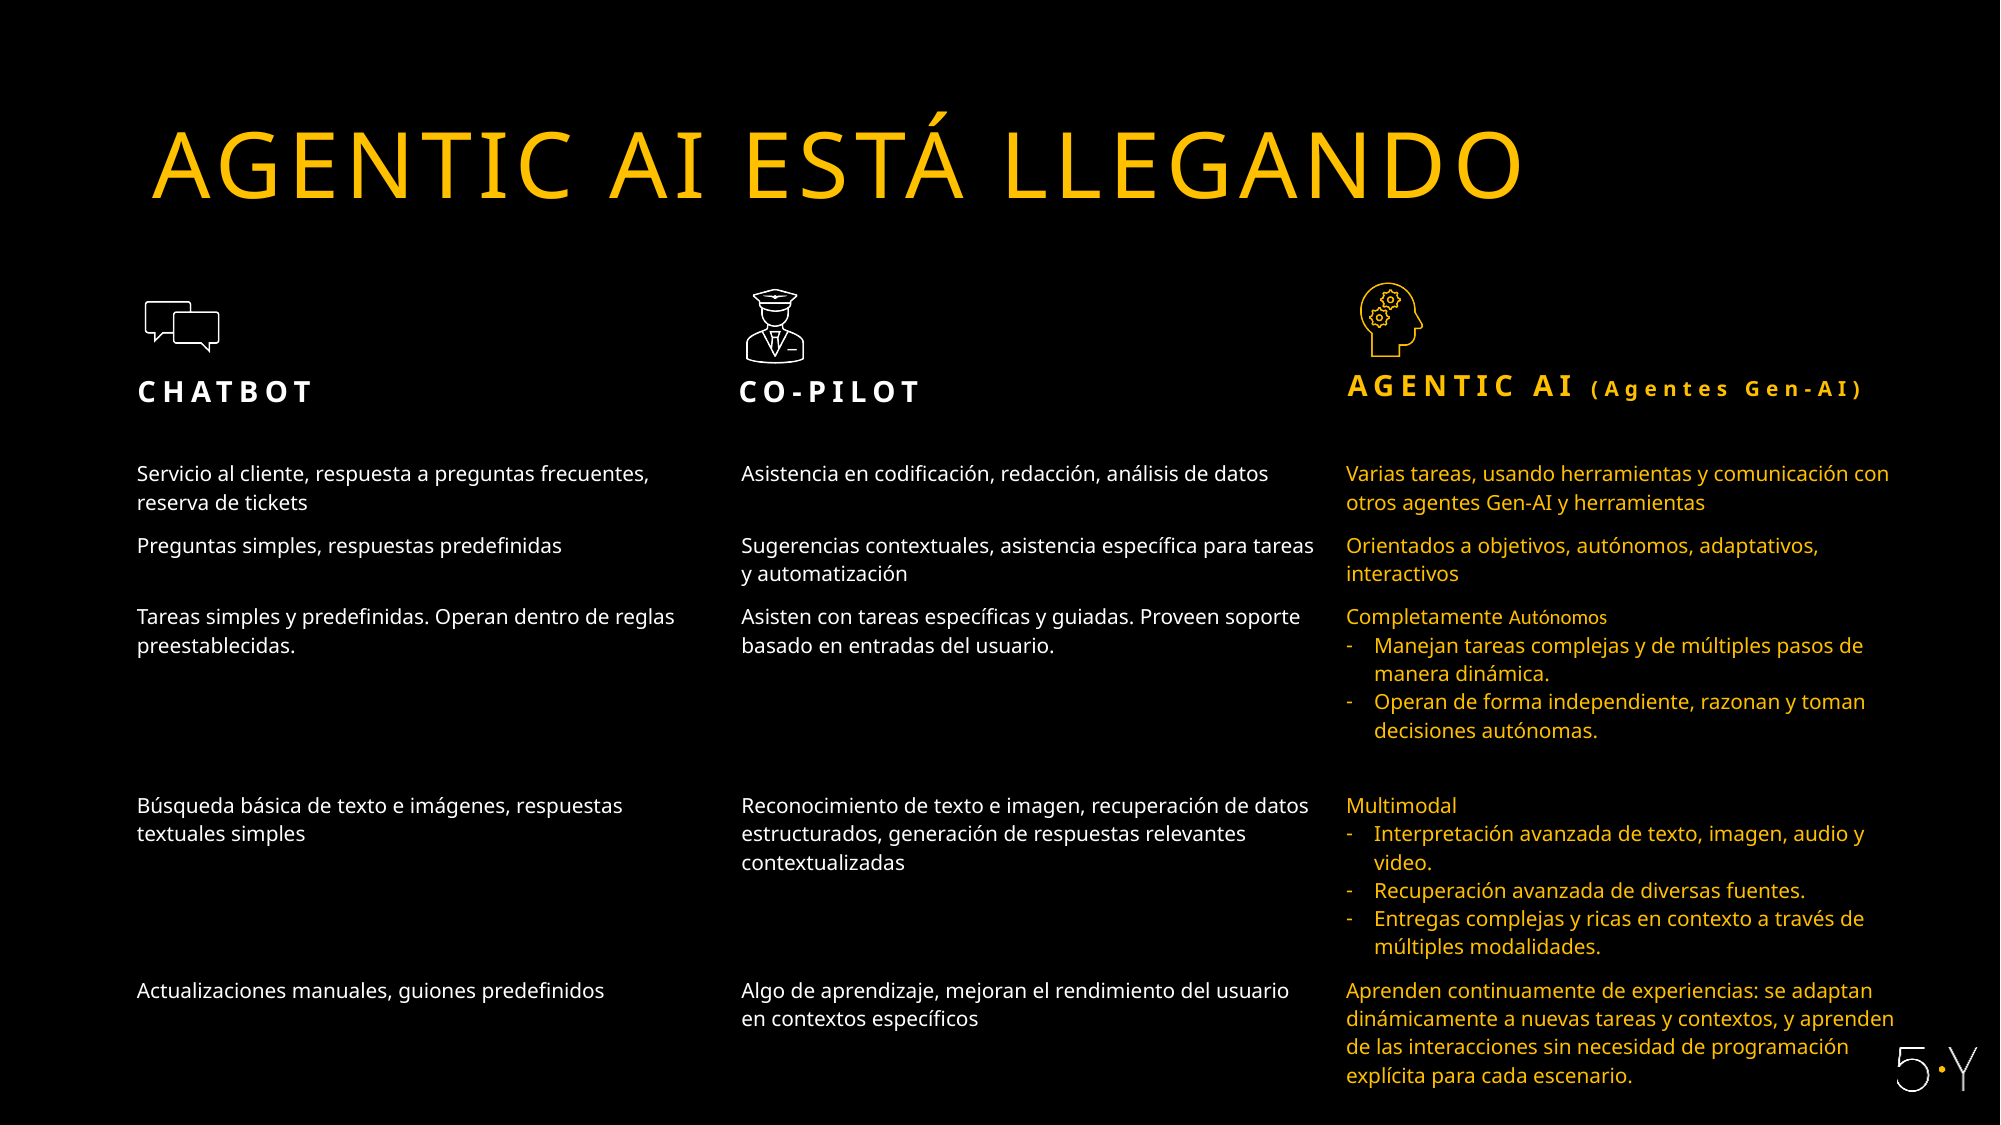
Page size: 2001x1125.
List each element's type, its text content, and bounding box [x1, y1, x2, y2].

table_cell Actualizaciones manuales, guiones predefinidos [122, 969, 727, 1098]
table_cell Preguntas simples, respuestas predefinidas [122, 524, 727, 595]
table_header Servicio al cliente, respuesta a preguntas frecuentes, reserva de tickets [122, 452, 727, 524]
table_header Asistencia en codificación, redacción, análisis de datos [727, 452, 1331, 524]
table_cell Tareas simples y predefinidas. Operan dentro de reglas preestablecidas. [122, 595, 727, 784]
table_cell Multimodal Interpretación avanzada de texto, imagen, audio y video. Recuperación avanzada de diversas fuentes. Entregas complejas y ricas en contexto a través de múltiples modalidades. [1331, 784, 1936, 969]
table_cell Orientados a objetivos, autónomos, adaptativos, interactivos [1331, 524, 1936, 595]
table_cell Reconocimiento de texto e imagen, recuperación de datos estructurados, generación de respuestas relevantes contextualizadas [727, 784, 1331, 969]
title AGENTIC AI ESTÁ LLEGANDO [137, 59, 1863, 277]
table_cell Algo de aprendizaje, mejoran el rendimiento del usuario en contextos específicos [727, 969, 1331, 1098]
table_header Varias tareas, usando herramientas y comunicación con otros agentes Gen-AI y herramientas [1331, 452, 1936, 524]
table_cell Asisten con tareas específicas y guiadas. Proveen soporte basado en entradas del usuario. [727, 595, 1331, 784]
table_cell Búsqueda básica de texto e imágenes, respuestas textuales simples [122, 784, 727, 969]
picture [1936, 1043, 1982, 1095]
table_cell Completamente Autónomos Manejan tareas complejas y de múltiples pasos de manera dinámica. Operan de forma independiente, razonan y toman decisiones autónomas. [1331, 595, 1936, 784]
table_cell Aprenden continuamente de experiencias: se adaptan dinámicamente a nuevas tareas y contextos, y aprenden de las interacciones sin necesidad de programación explícita para cada escenario. [1331, 969, 1936, 1098]
table_cell Sugerencias contextuales, asistencia específica para tareas y automatización [727, 524, 1331, 595]
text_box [137, 277, 1863, 451]
